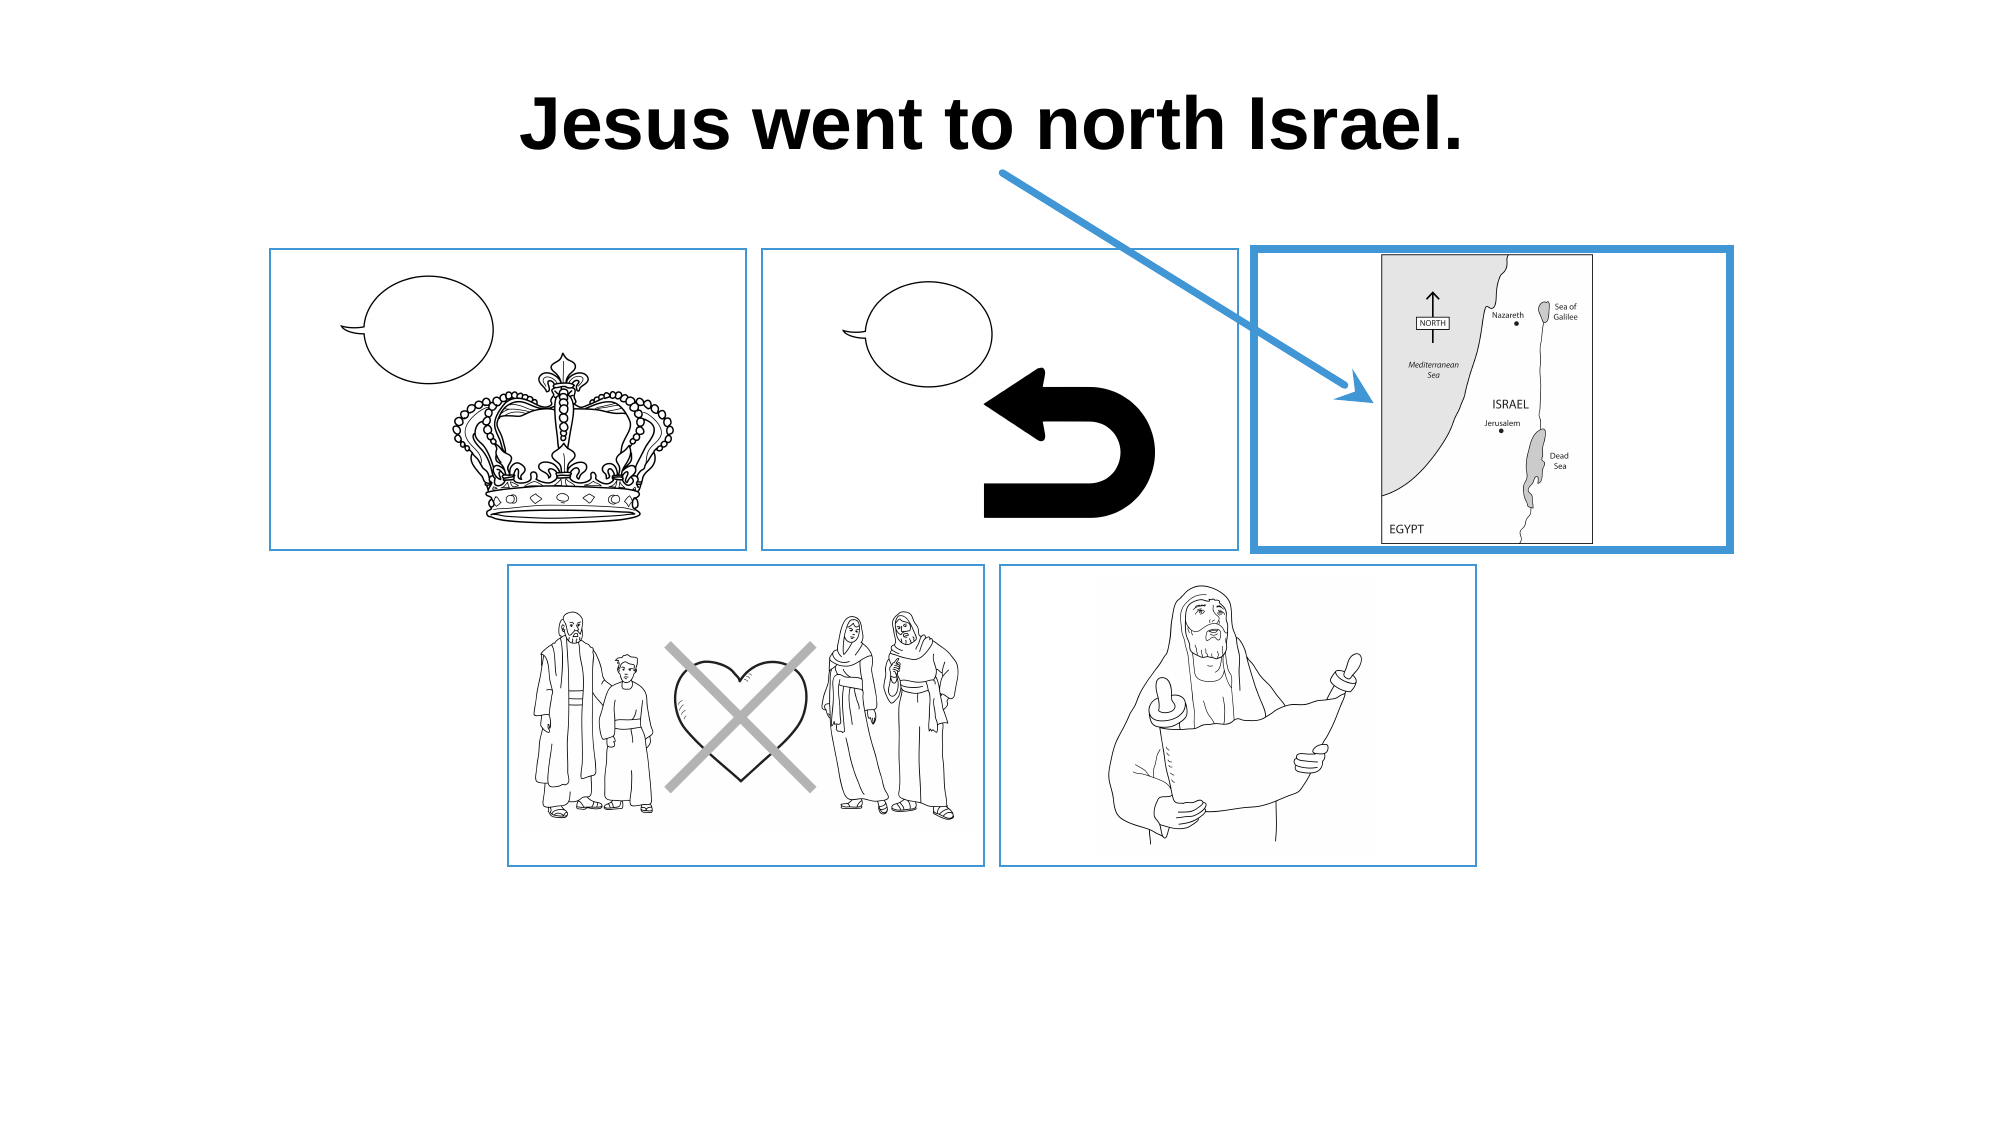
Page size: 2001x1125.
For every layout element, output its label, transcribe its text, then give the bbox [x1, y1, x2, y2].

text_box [269, 249, 1731, 866]
picture [1381, 254, 1593, 545]
picture [517, 601, 975, 830]
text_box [1002, 172, 1374, 404]
text_box Jesus went to north Israel. [50, 66, 1954, 172]
picture [1096, 576, 1374, 854]
picture [328, 258, 686, 541]
picture [823, 261, 1174, 539]
